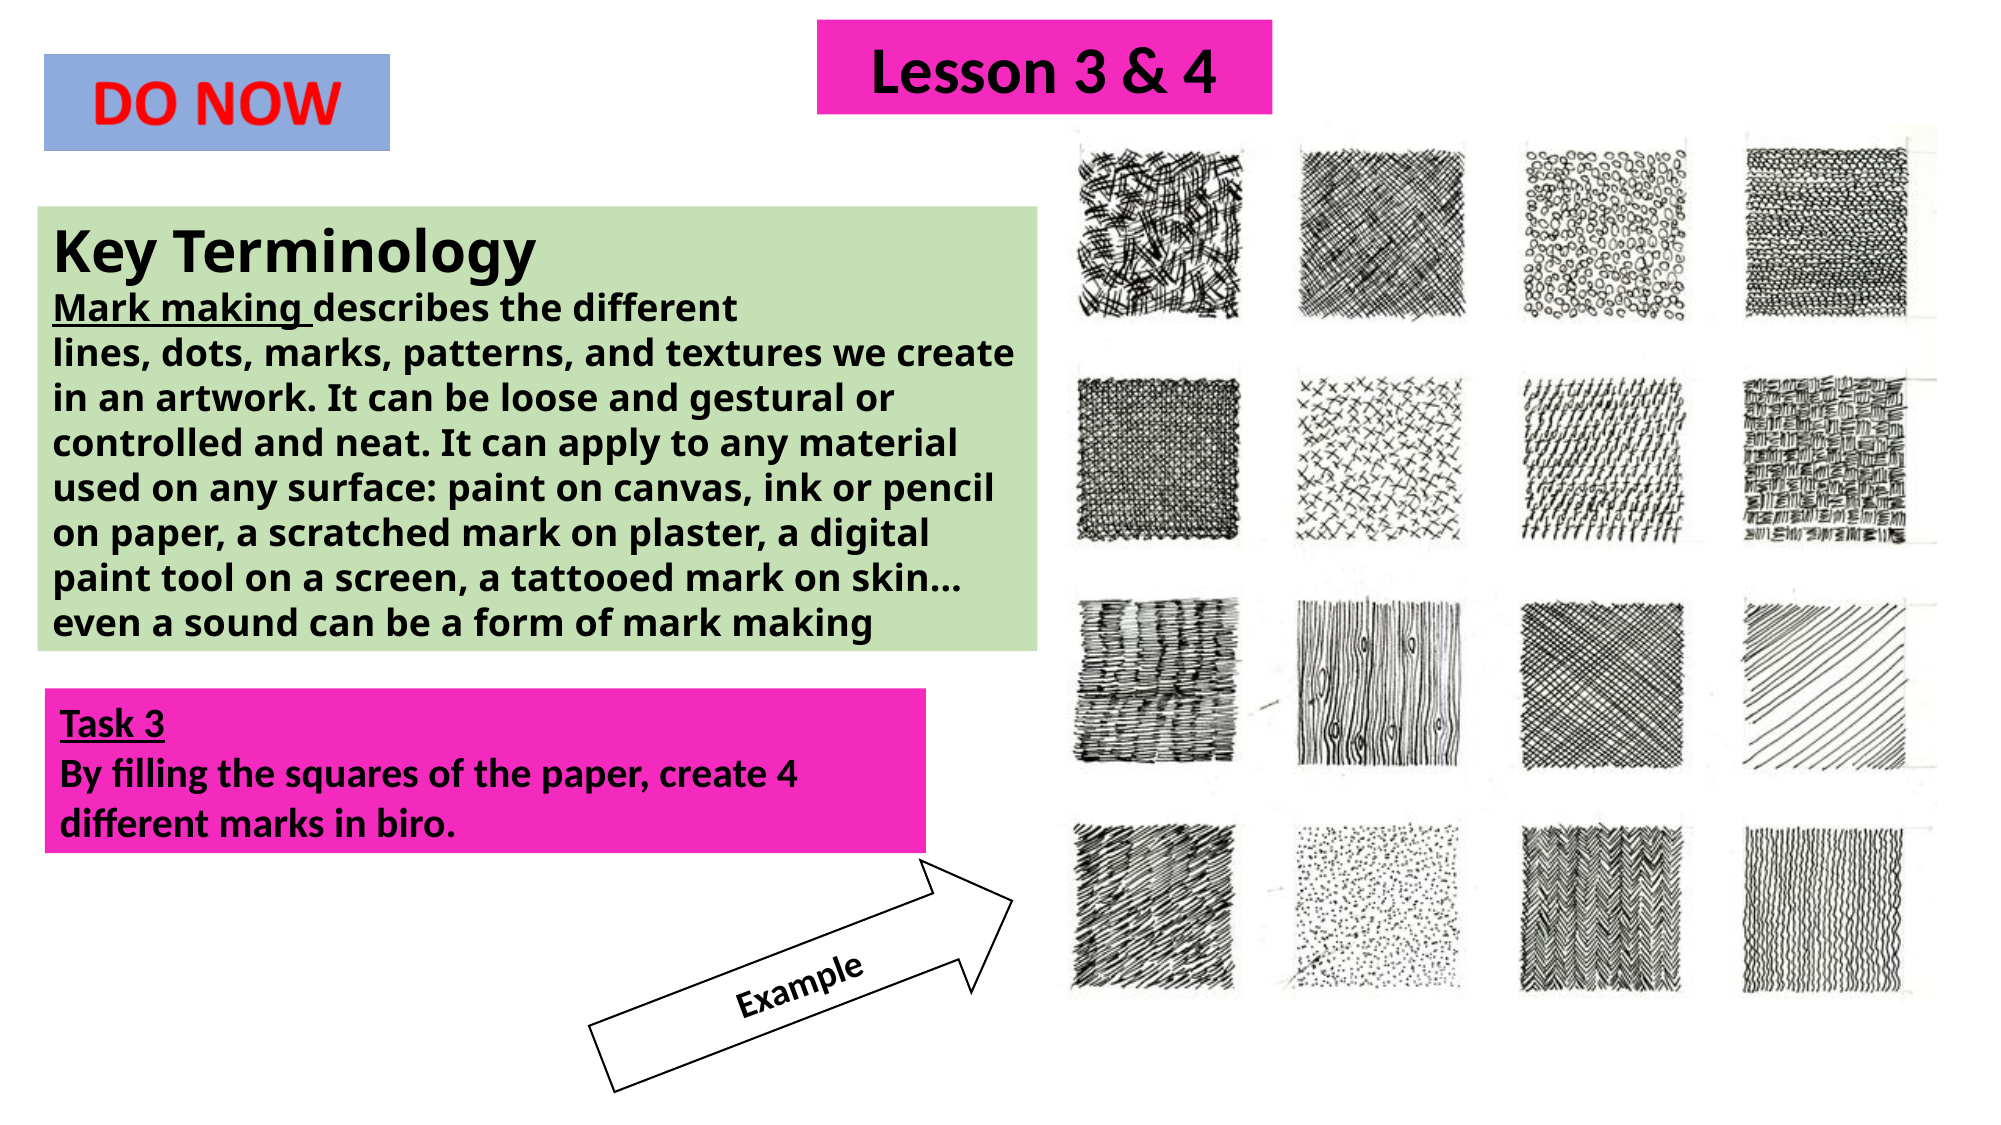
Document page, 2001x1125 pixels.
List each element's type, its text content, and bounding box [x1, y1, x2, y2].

text_box Task 3 By filling the squares of the paper, create 4 different marks in biro. [44, 688, 926, 854]
text_box [587, 858, 1014, 1094]
text_box Lesson 3 & 4 [817, 19, 1273, 115]
text_box Key Terminology Mark making describes the different lines, dots, marks, patterns, and textures we create in an artwork. It can be loose and gestural or controlled and neat. It can apply to any material used on any surface: paint on canvas, ink or pencil on paper, a scratched mark on plaster, a digital paint tool on a screen, a tattooed mark on skin…even a sound can be a form of mark making [37, 206, 1038, 652]
picture [44, 41, 390, 183]
picture [1055, 124, 1937, 1001]
text_box Example [712, 920, 901, 1039]
